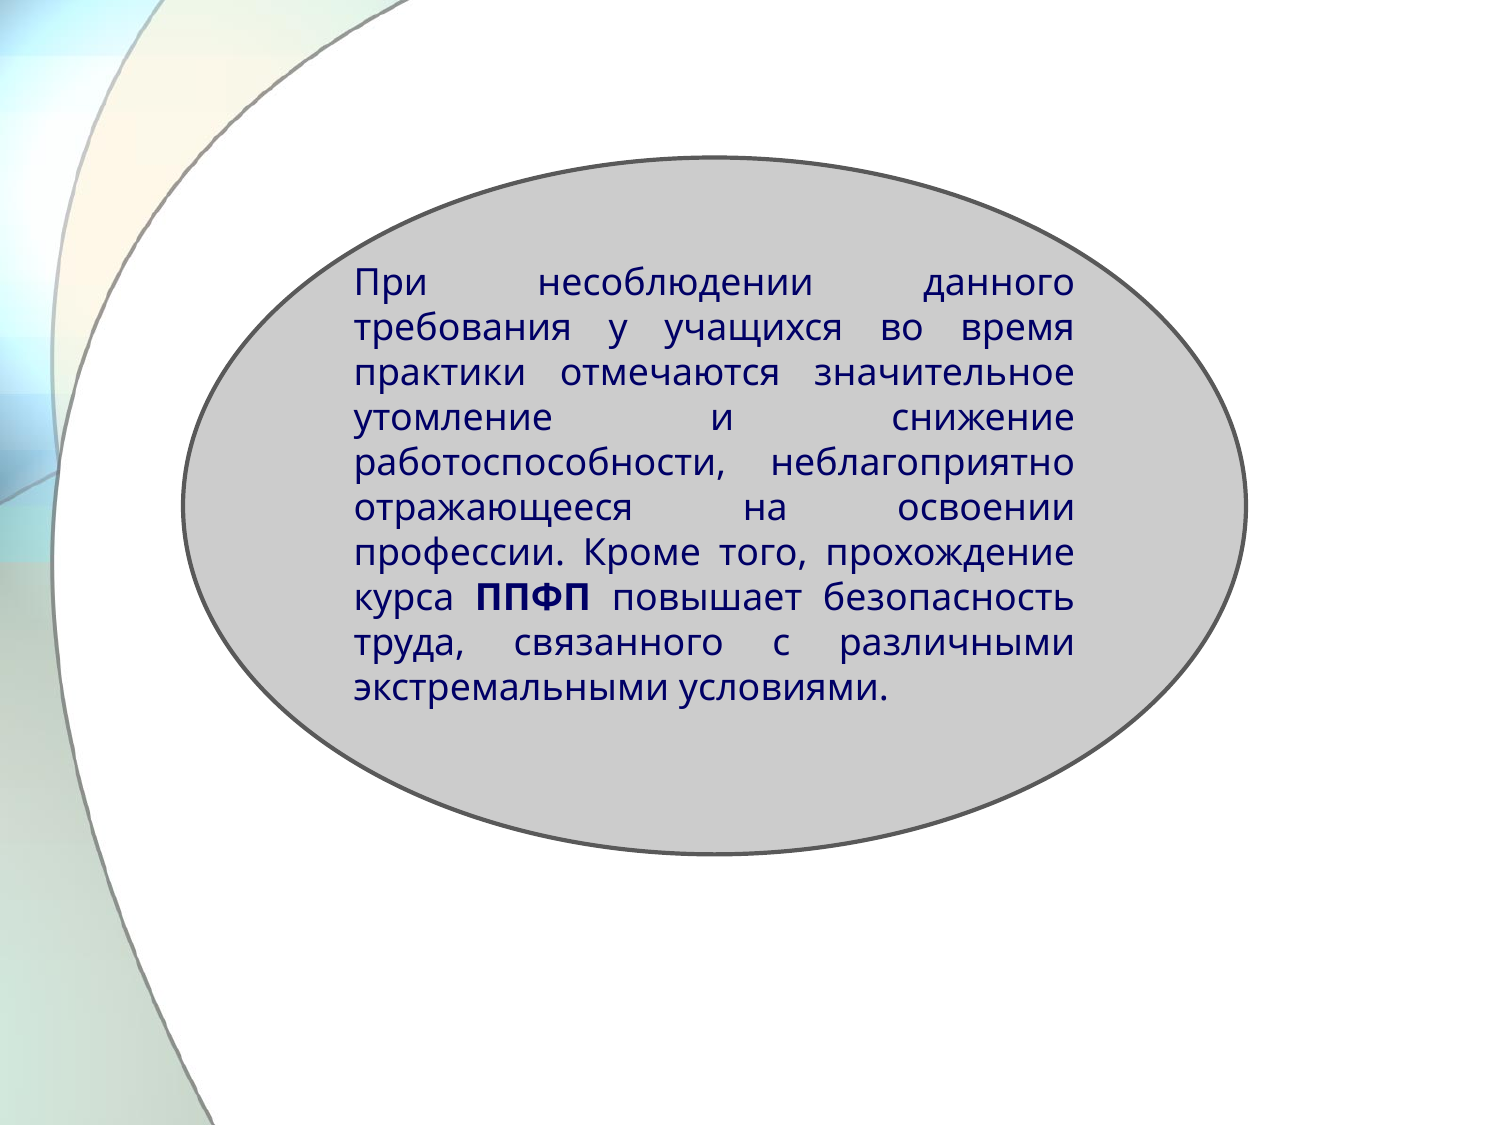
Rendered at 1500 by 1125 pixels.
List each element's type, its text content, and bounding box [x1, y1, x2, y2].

picture [0, 0, 1500, 1125]
text_box При несоблюдении данного требования у учащихся во время практики отмечаются значительное утомление и снижение работоспособности, неблагоприятно отражающееся на освоении профессии. Кроме того, прохождение курса ППФП повышает безопасность труда, связанного с различными экстремальными условиями. [180, 155, 1249, 857]
